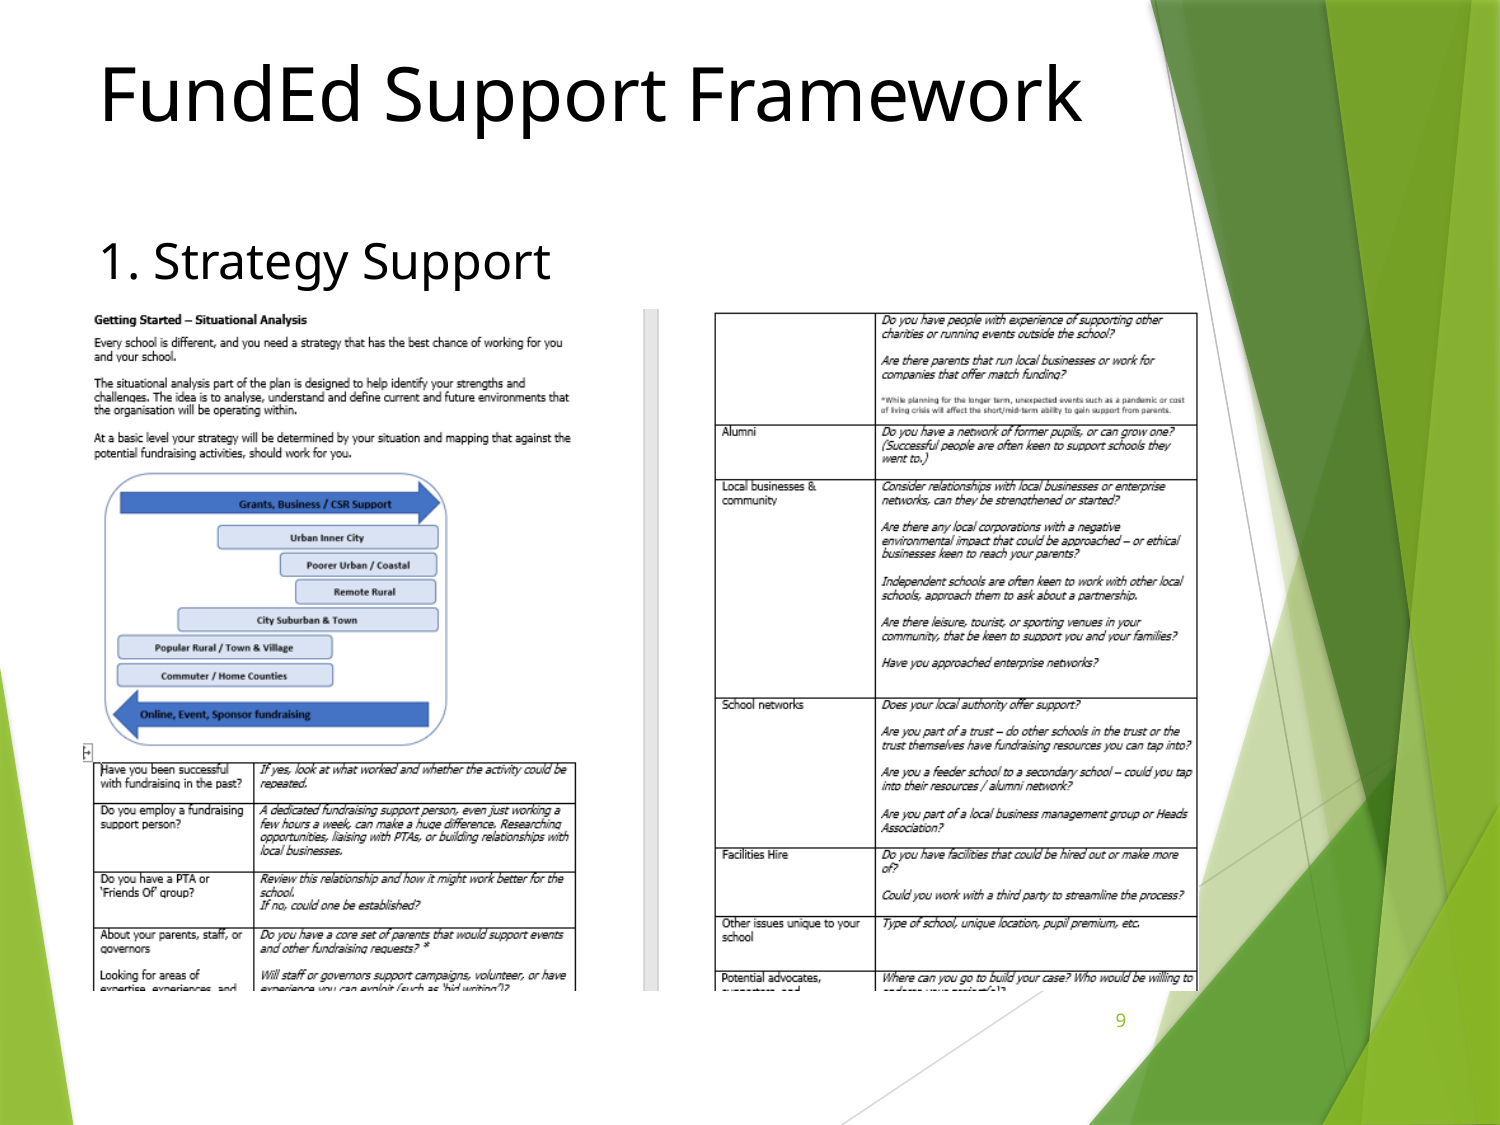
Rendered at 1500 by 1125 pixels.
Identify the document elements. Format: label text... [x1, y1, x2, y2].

picture [83, 309, 1199, 992]
slide_number 9 [1057, 1000, 1142, 1051]
text_box FundEd Support Framework 1. Strategy Support [83, 32, 1199, 297]
